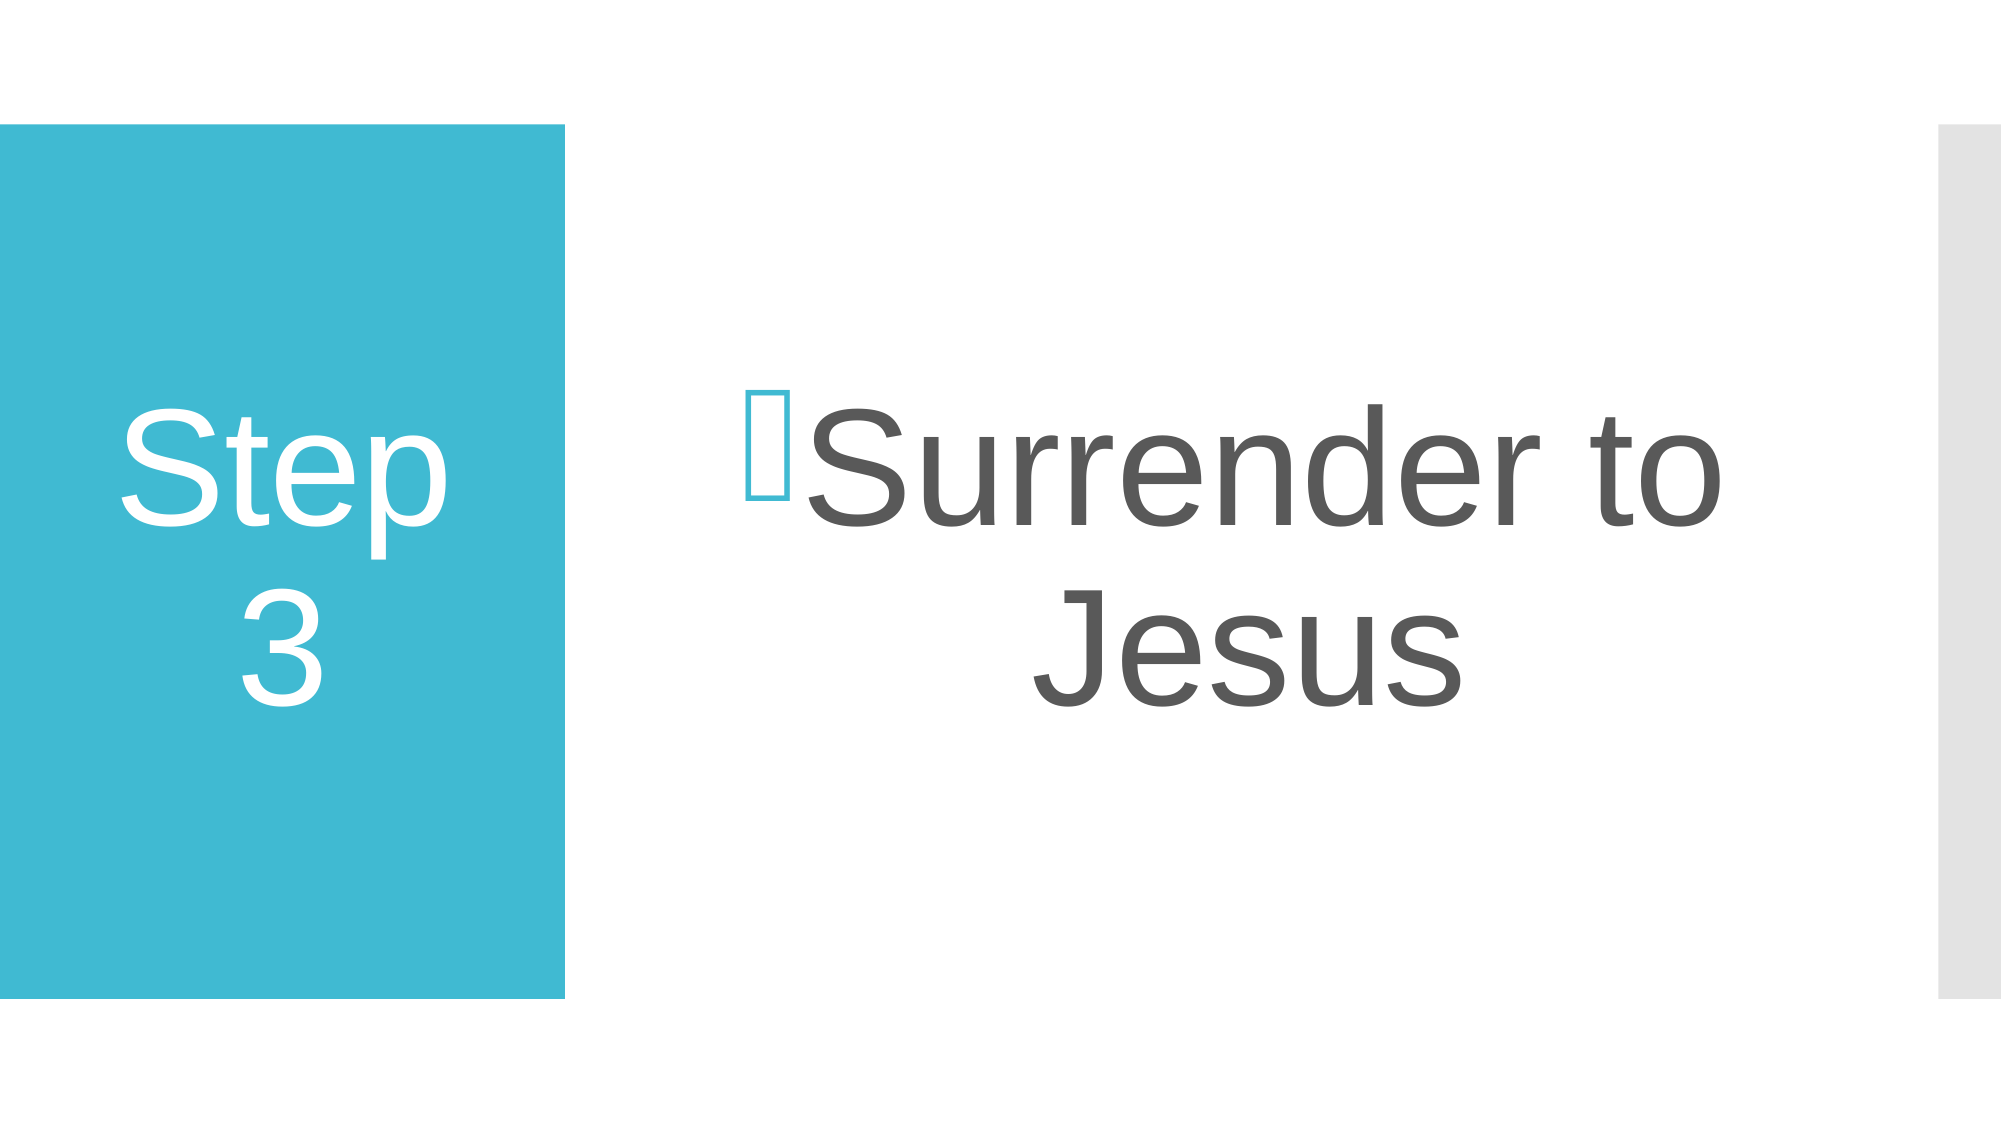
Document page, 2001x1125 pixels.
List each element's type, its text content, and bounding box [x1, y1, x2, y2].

title Step 3 [41, 184, 525, 940]
list Surrender to Jesus [634, 141, 1835, 982]
